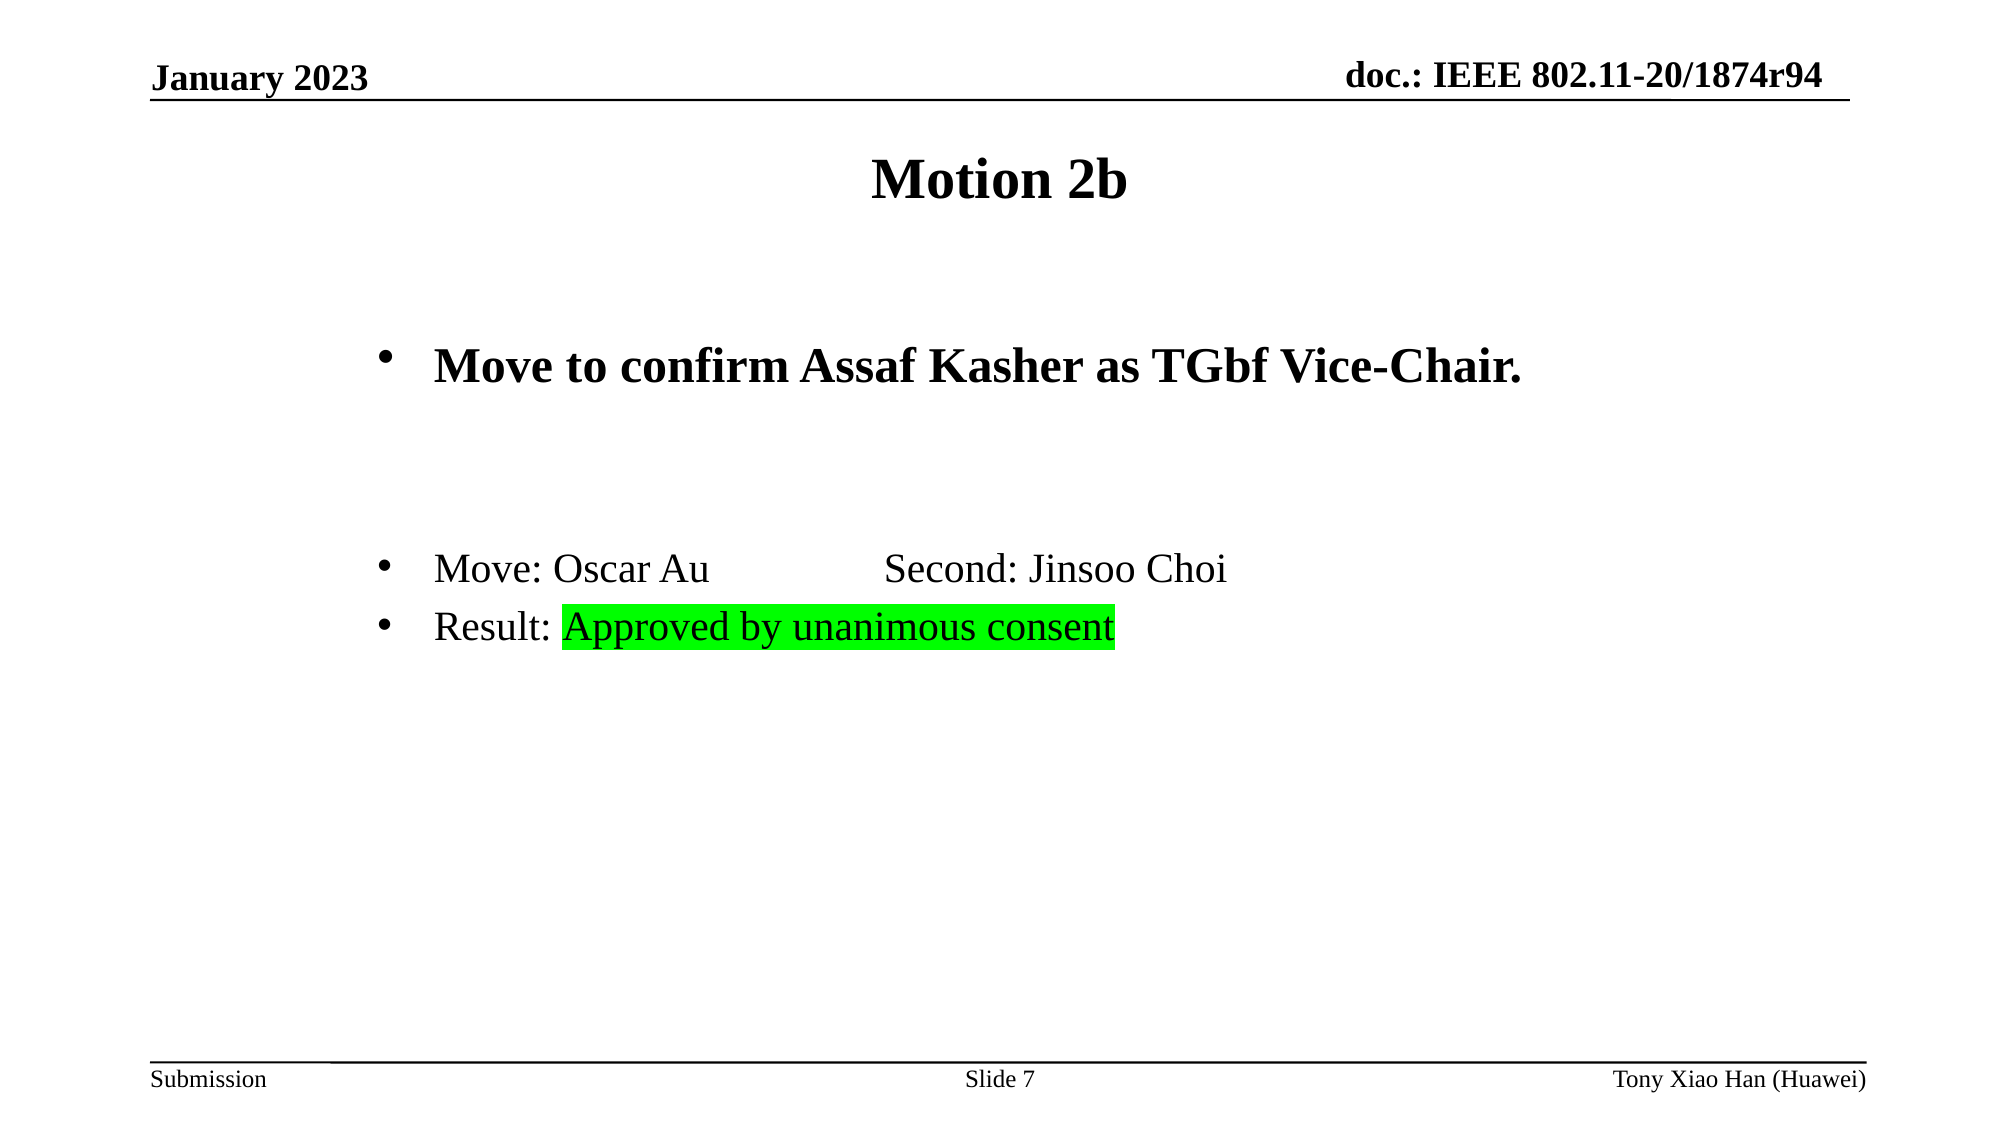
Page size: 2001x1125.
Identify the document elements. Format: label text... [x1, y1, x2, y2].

text_box Move to confirm Assaf Kasher as TGbf Vice-Chair. Move: Oscar Au Second: Jinsoo Choi Result: Approved by unanimous consent [362, 324, 1638, 1013]
text_box Motion 2b [362, 87, 1638, 263]
